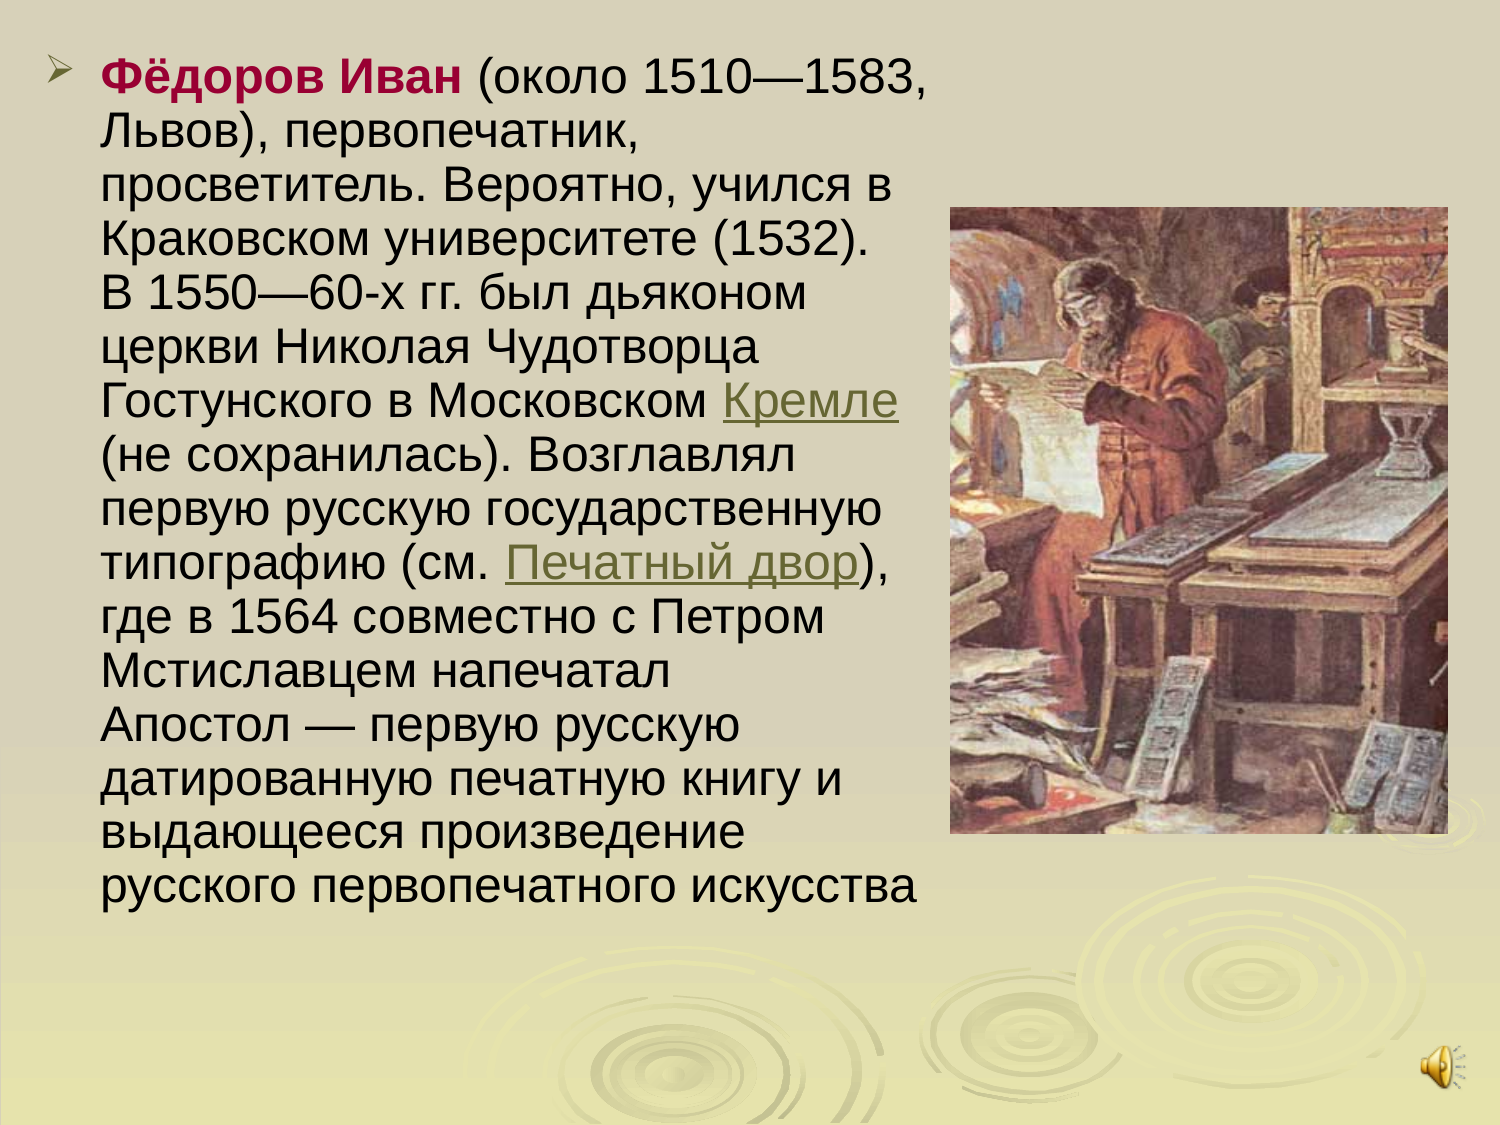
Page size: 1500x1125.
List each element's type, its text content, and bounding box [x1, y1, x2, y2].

picture [950, 207, 1448, 835]
picture [1419, 1044, 1470, 1095]
list Фёдоров Иван (около 1510—1583, Львов), первопечатник, просветитель. Вероятно, учился в Краковском университете (1532). В 1550—60-х гг. был дьяконом церкви Николая Чудотворца Гостунского в Московском Кремле (не сохранилась). Возглавлял первую русскую государственную типографию (см. Печатный двор), где в 1564 совместно с Петром Мстиславцем напечатал Апостол — первую русскую датированную печатную книгу и выдающееся произведение русского первопечатного искусства [29, 42, 951, 1095]
